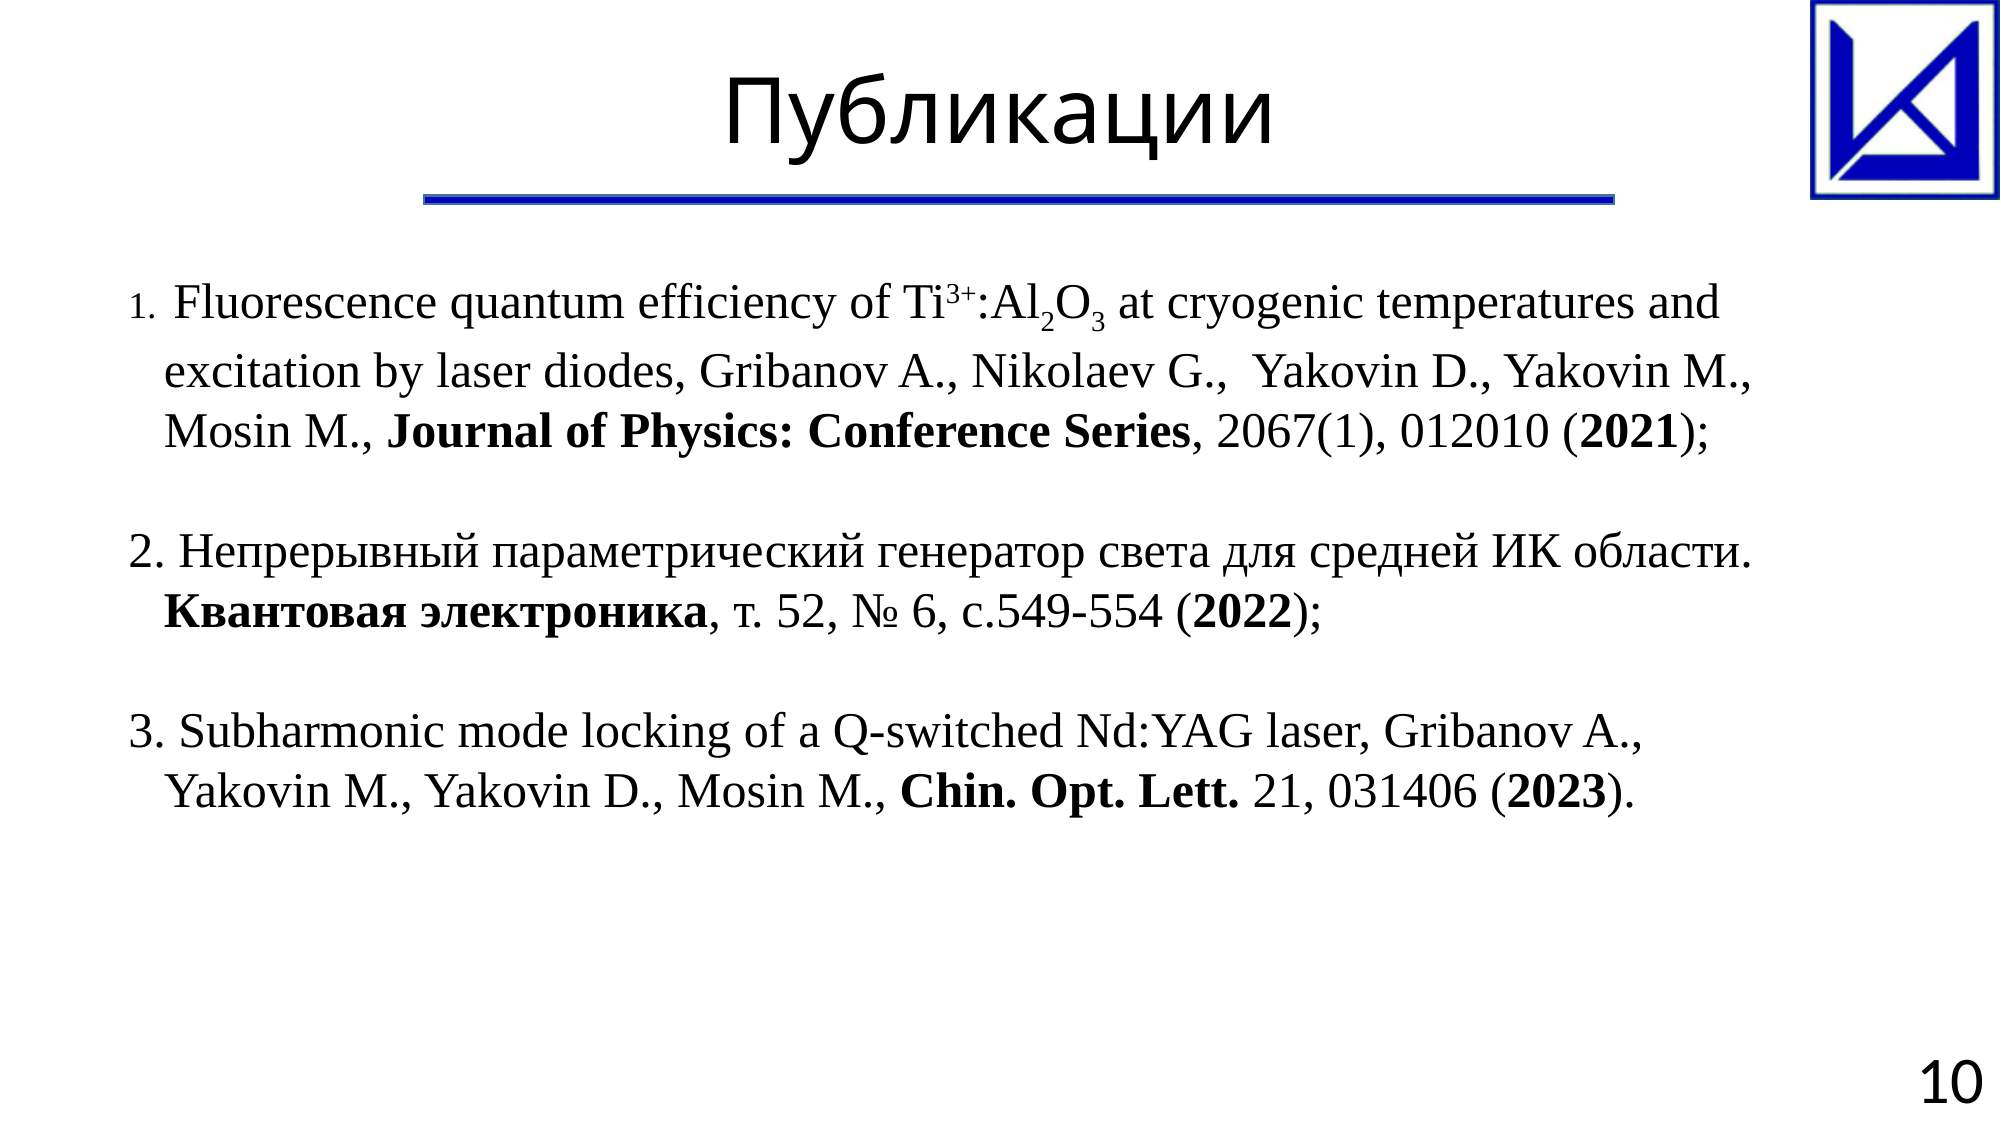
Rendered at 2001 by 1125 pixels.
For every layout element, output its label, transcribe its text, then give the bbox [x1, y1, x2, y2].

title Публикации [137, 59, 1863, 278]
text_box 10 [1902, 1029, 2000, 1124]
picture [1810, 0, 2000, 200]
text_box Fluorescence quantum efficiency of Ti3+:Al2O3 at cryogenic temperatures and excitation by laser diodes, Gribanov A., Nikolaev G., Yakovin D., Yakovin M., Mosin M., Journal of Physics: Conference Series, 2067(1), 012010 (2021); Непрерывный параметрический генератор света для средней ИК области. Квантовая электроника, т. 52, № 6, с.549-554 (2022); Subharmonic mode locking of a Q-switched Nd:YAG laser, Gribanov A., Yakovin M., Yakovin D., Mosin M., Chin. Opt. Lett. 21, 031406 (2023). [113, 261, 1794, 825]
text_box [423, 194, 1615, 205]
